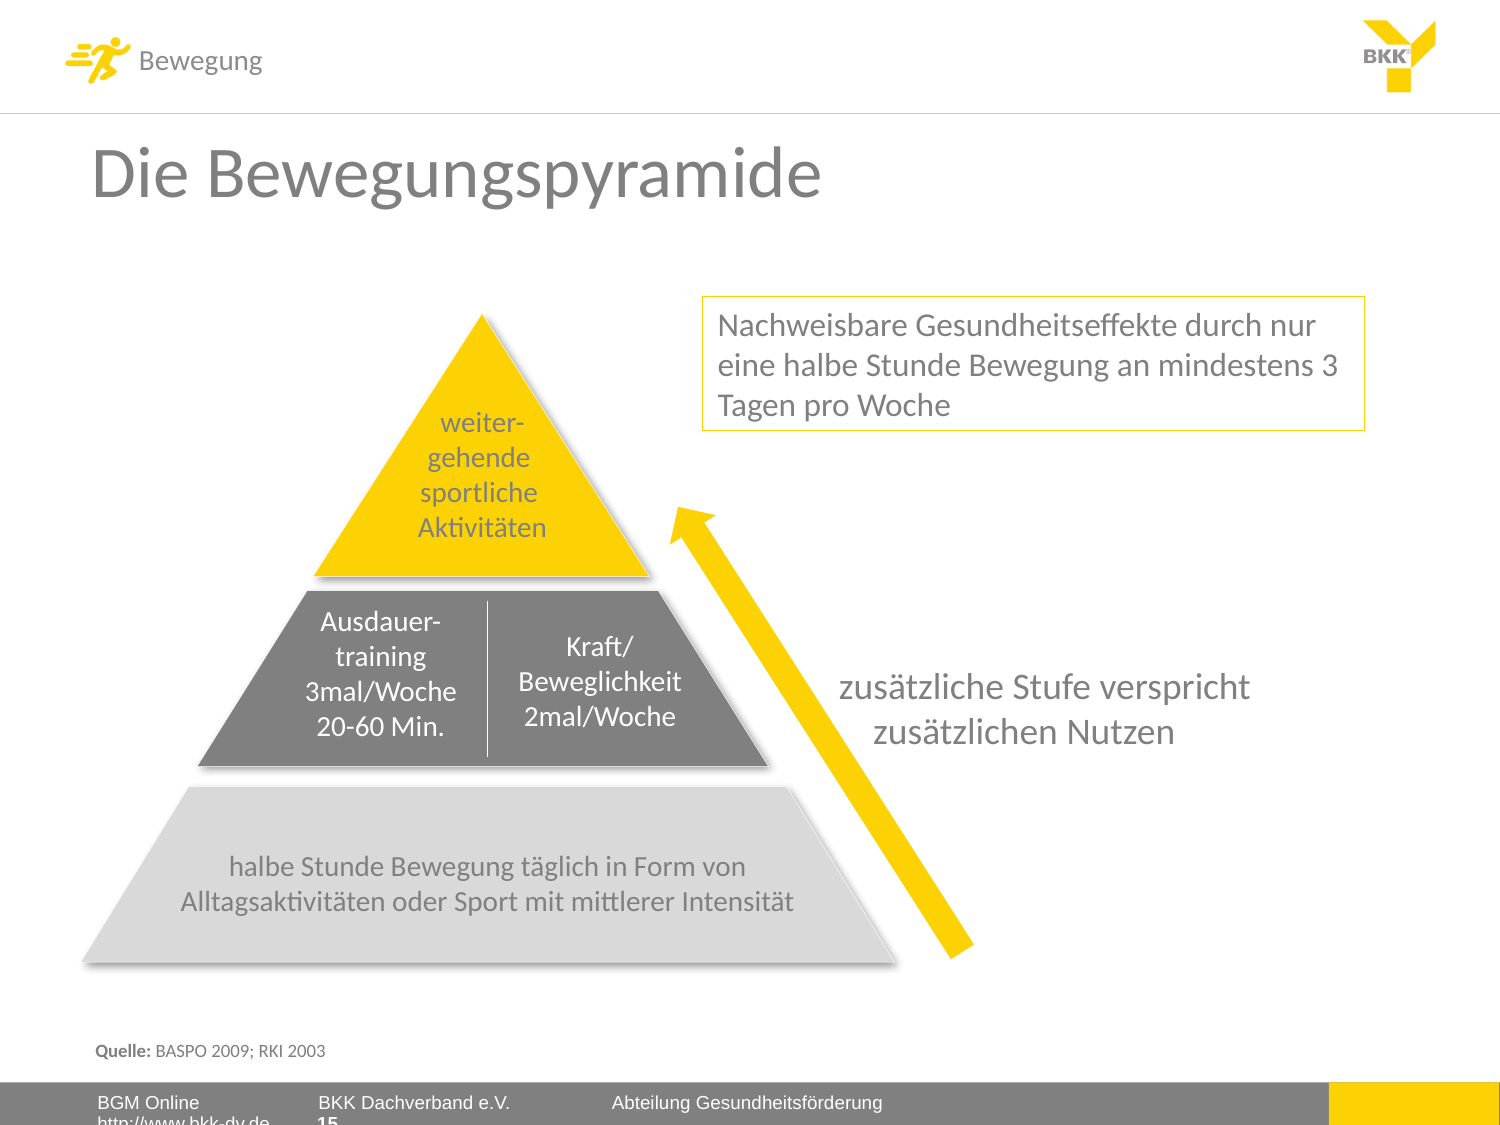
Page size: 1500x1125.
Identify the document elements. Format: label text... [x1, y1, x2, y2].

text_box zusätzliche Stufe verspricht zusätzlichen Nutzen [900, 654, 1281, 760]
text_box Nachweisbare Gesundheitseffekte durch nur eine halbe Stunde Bewegung an mindestens 3 Tagen pro Woche [702, 296, 1365, 431]
text_box Die Bewegungspyramide [76, 125, 1500, 209]
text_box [80, 313, 895, 994]
picture [64, 36, 131, 86]
text_box Quelle: BASPO 2009; RKI 2003 [76, 1030, 927, 1069]
picture [1361, 19, 1436, 93]
